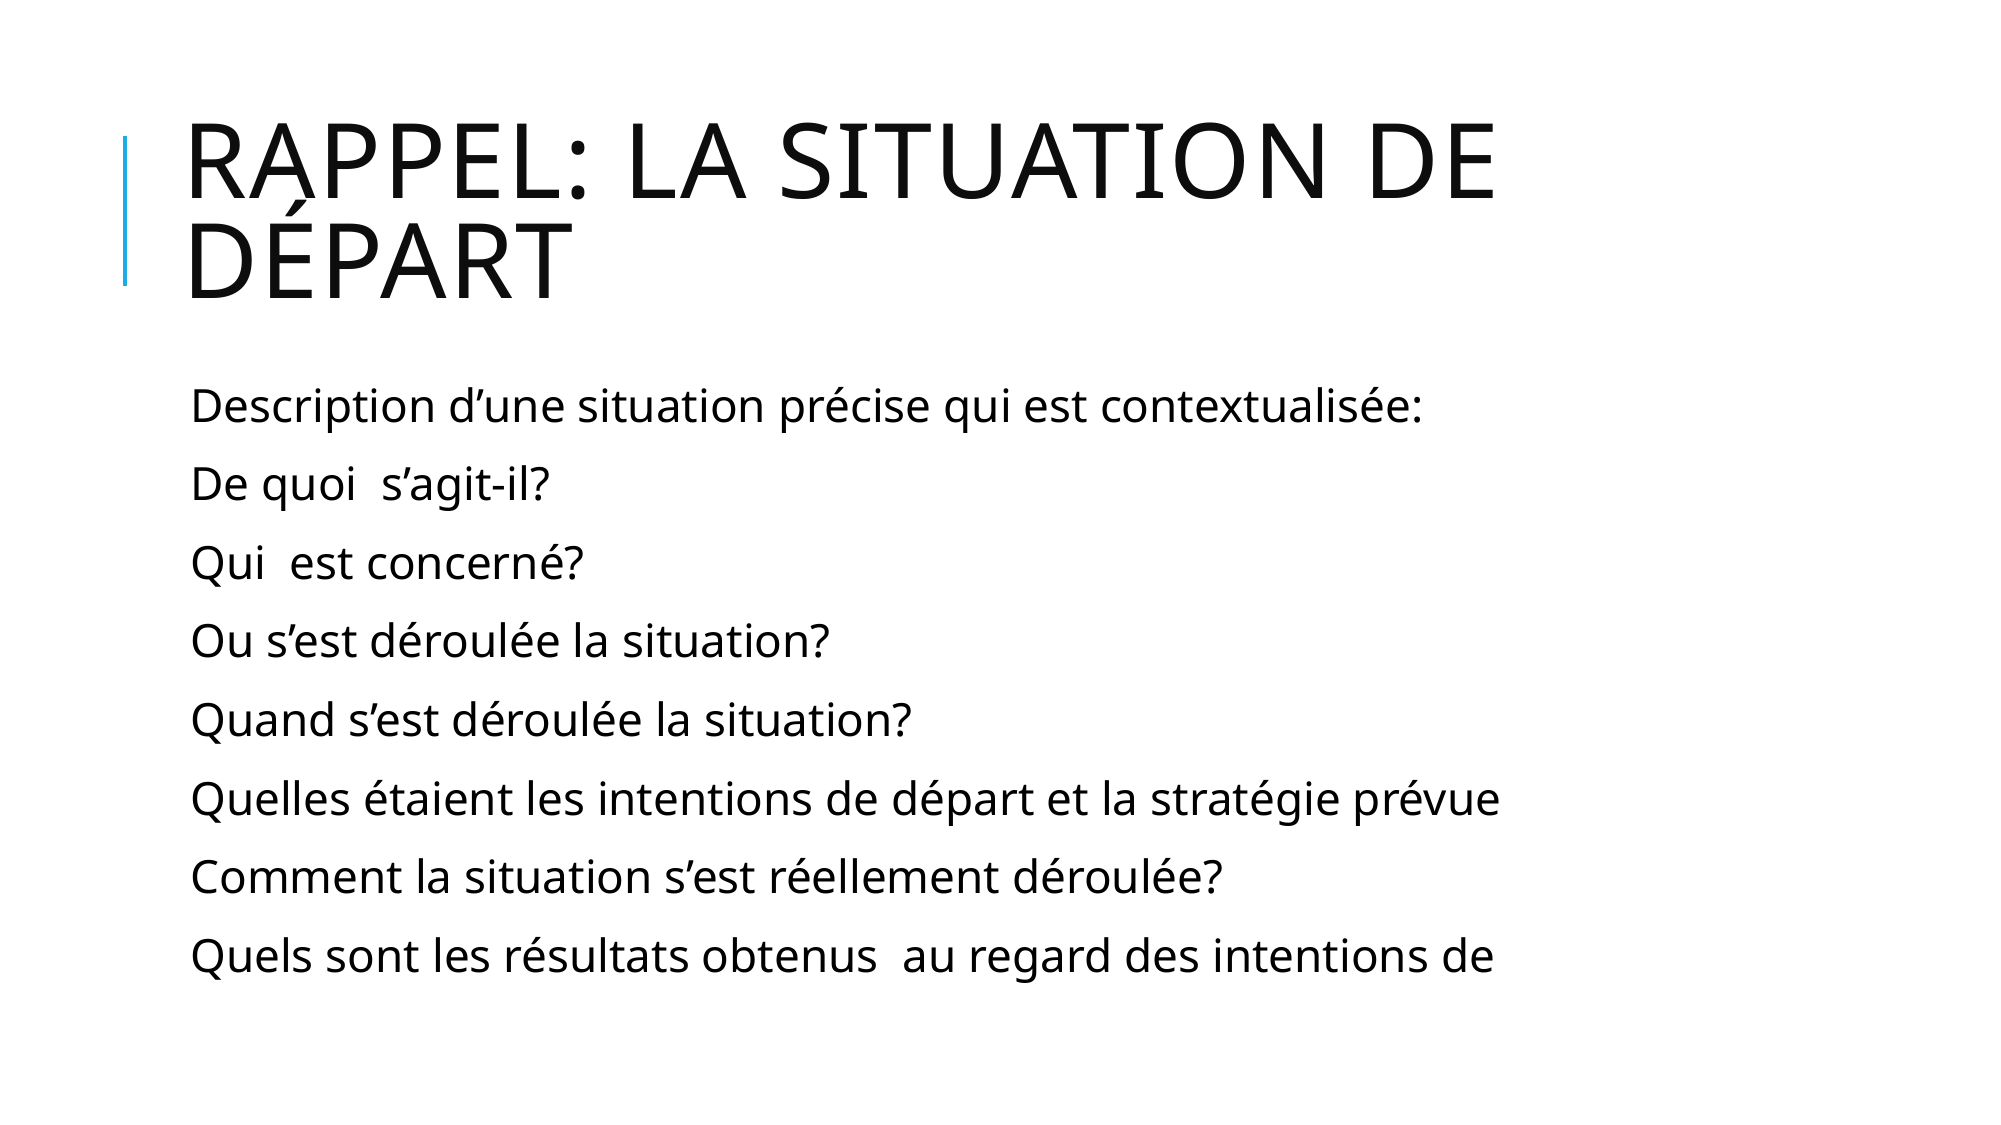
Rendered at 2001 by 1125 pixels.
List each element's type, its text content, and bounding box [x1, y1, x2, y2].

list Description d’une situation précise qui est contextualisée: De quoi s’agit-il? Qui est concerné? Ou s’est déroulée la situation? Quand s’est déroulée la situation? Quelles étaient les intentions de départ et la stratégie prévue Comment la situation s’est réellement déroulée? Quels sont les résultats obtenus au regard des intentions de [168, 375, 1763, 1035]
title Rappel: la situation de départ [168, 96, 1763, 342]
